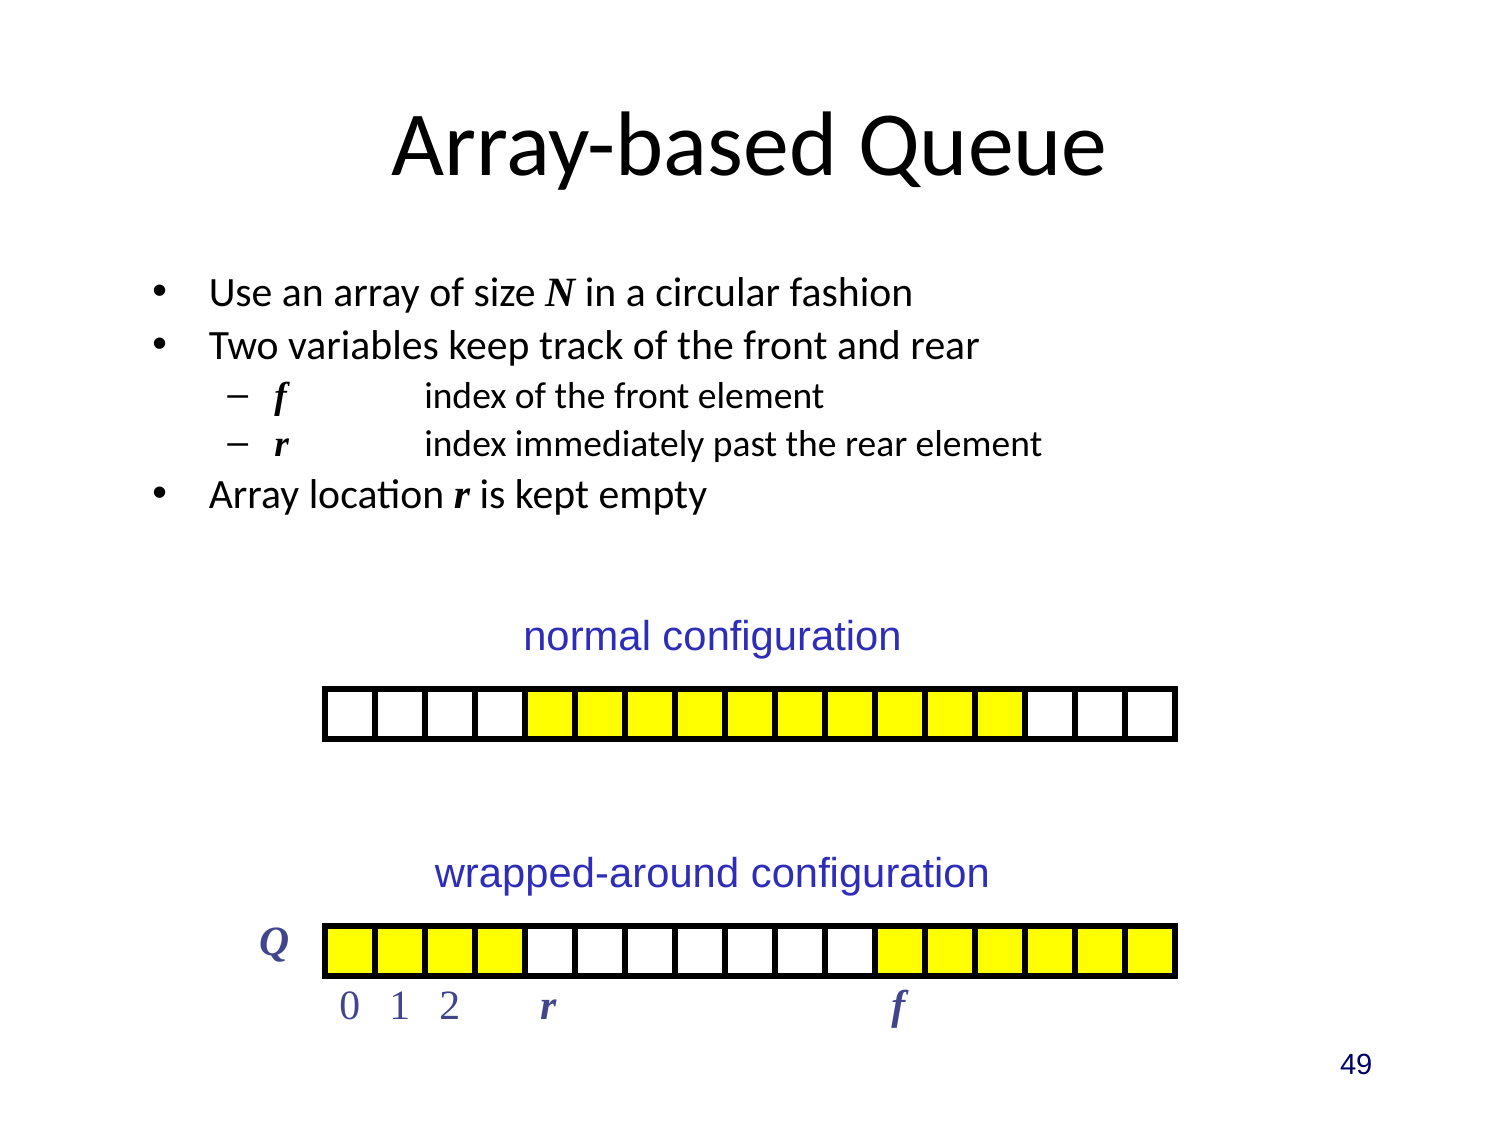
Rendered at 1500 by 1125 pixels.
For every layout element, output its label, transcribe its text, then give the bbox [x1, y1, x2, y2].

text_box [249, 675, 1176, 801]
text_box normal configuration [508, 601, 917, 667]
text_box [249, 913, 1176, 1039]
text_box wrapped-around configuration [419, 838, 1006, 904]
title Array-based Queue [75, 45, 1425, 233]
slide_number 49 [1074, 1025, 1388, 1100]
list Use an array of size N in a circular fashion Two variables keep track of the front and rear f index of the front element r index immediately past the rear element Array location r is kept empty [137, 262, 1363, 575]
